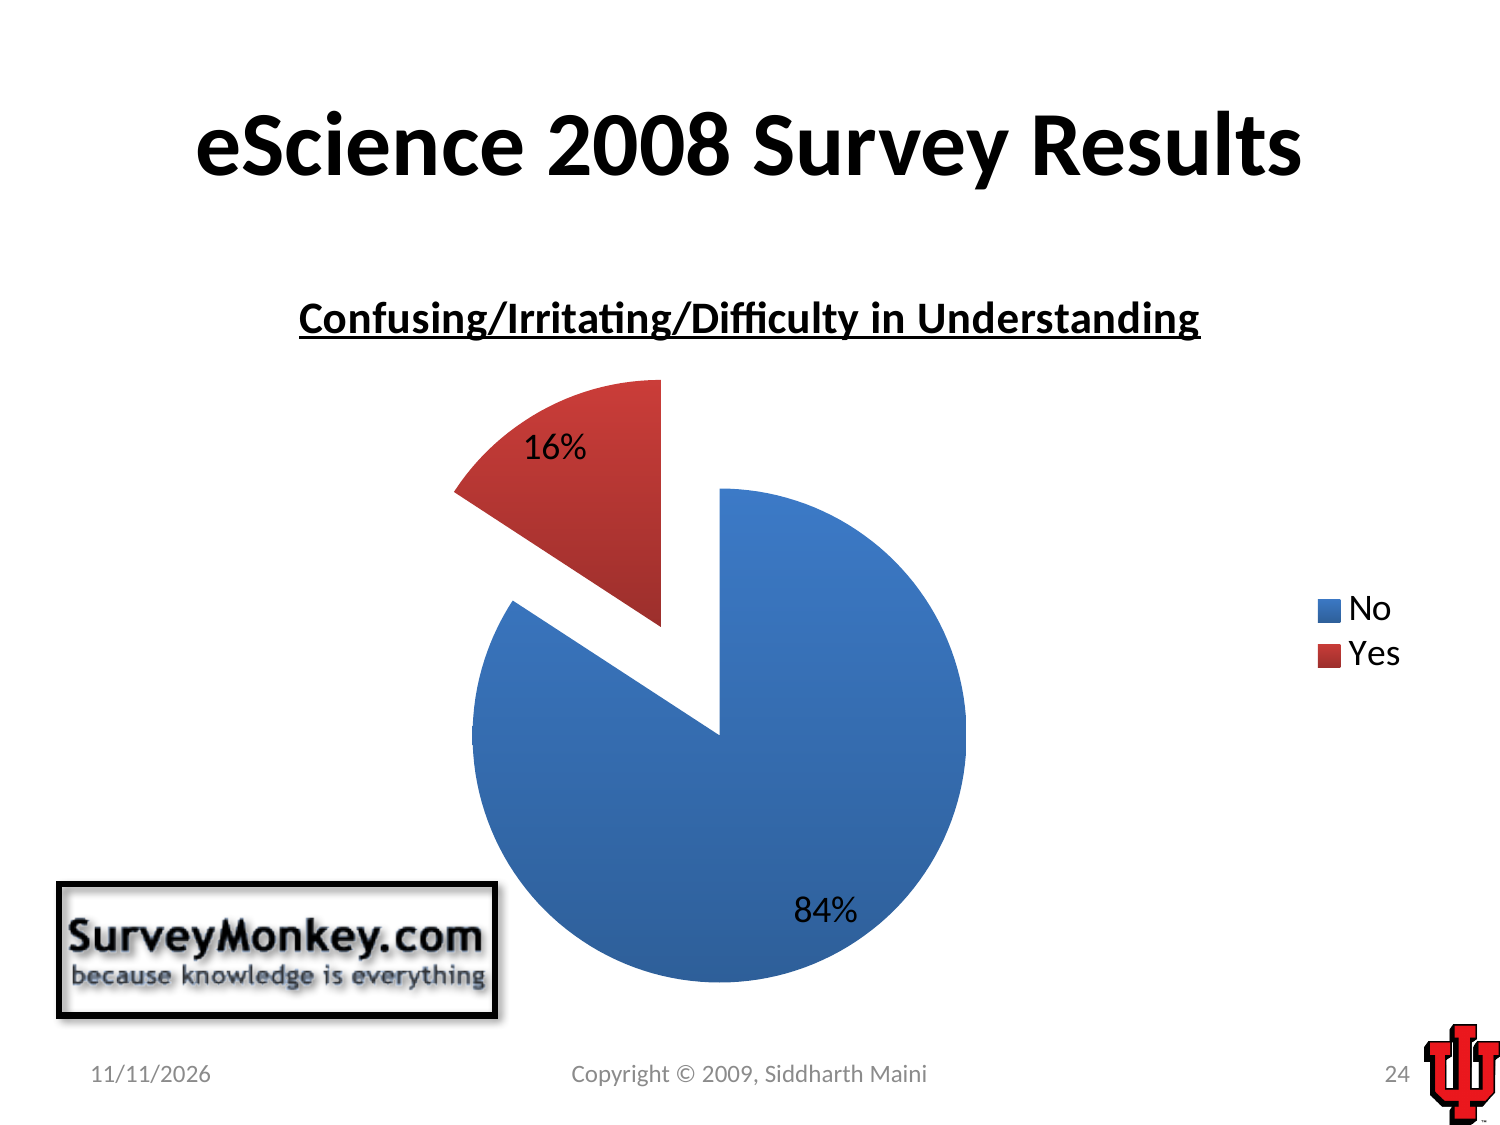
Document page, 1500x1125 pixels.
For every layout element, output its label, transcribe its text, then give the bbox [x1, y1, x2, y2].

title eScience 2008 Survey Results [75, 45, 1425, 233]
picture [1424, 1024, 1500, 1125]
footer Copyright © 2009, Siddharth Maini [512, 1042, 988, 1103]
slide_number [75, 1042, 425, 1103]
slide_number 24 [1074, 1042, 1425, 1103]
picture [62, 887, 493, 1013]
chart [74, 262, 1426, 1006]
